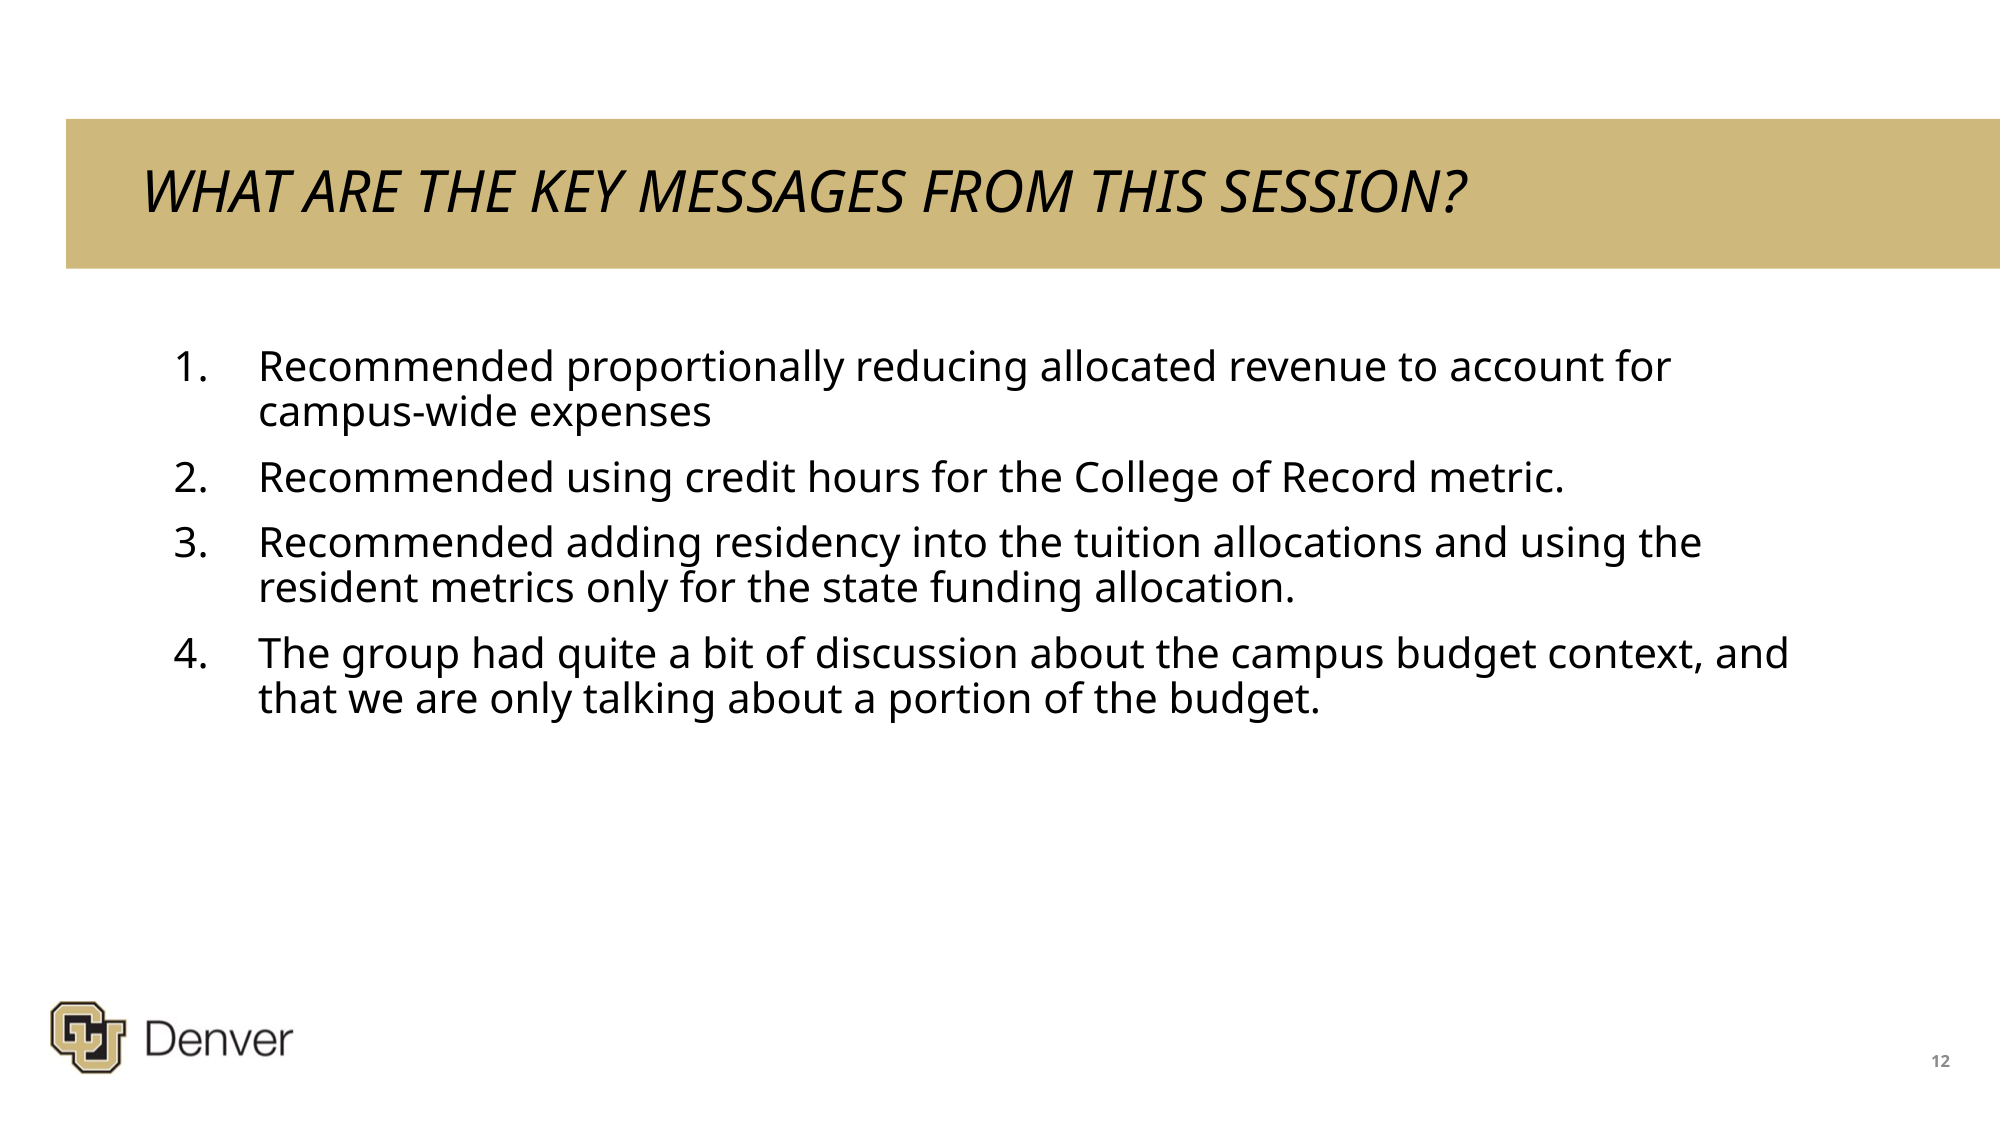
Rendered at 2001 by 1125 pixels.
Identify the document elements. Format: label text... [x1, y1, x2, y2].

title WHAT ARE THE KEY MESSAGES FROM THIS SESSION? [66, 118, 2000, 269]
picture [50, 1001, 296, 1077]
slide_number 12 [1822, 999, 1950, 1075]
list Recommended proportionally reducing allocated revenue to account for campus-wide expenses Recommended using credit hours for the College of Record metric. Recommended adding residency into the tuition allocations and using the resident metrics only for the state funding allocation. The group had quite a bit of discussion about the campus budget context, and that we are only talking about a portion of the budget. [137, 337, 1863, 1007]
